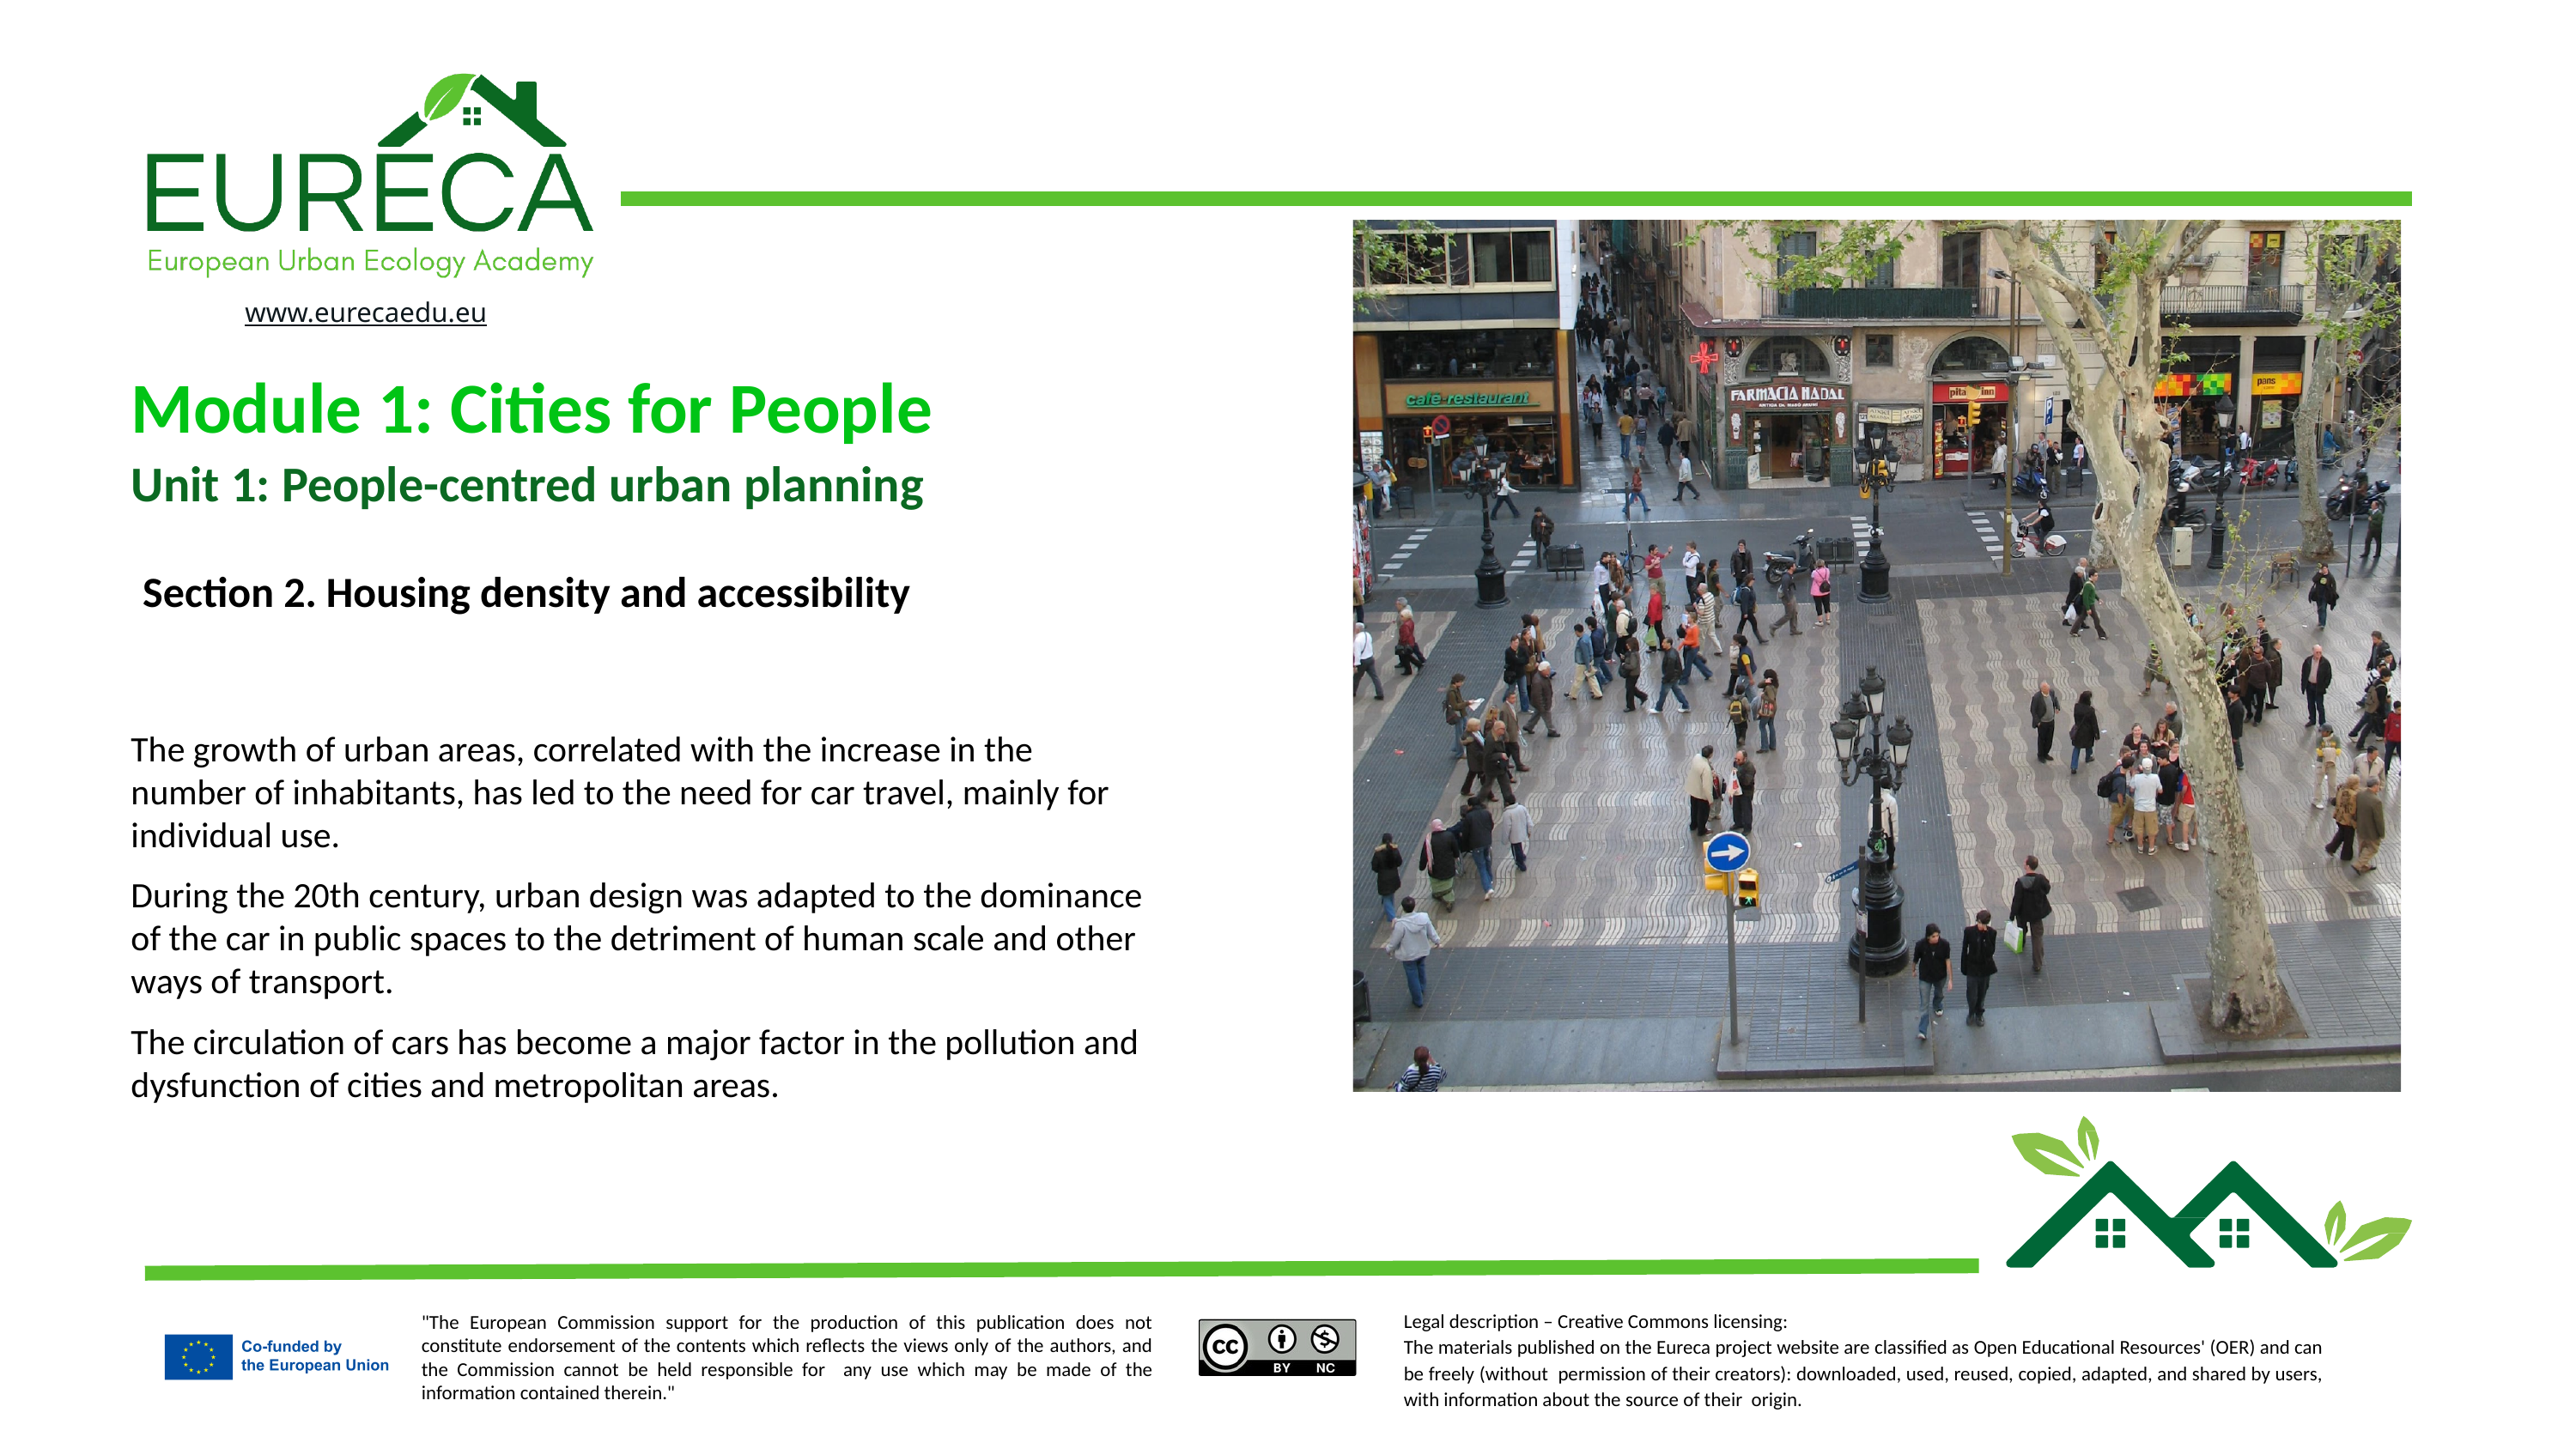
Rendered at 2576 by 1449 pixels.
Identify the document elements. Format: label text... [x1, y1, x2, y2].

text_box Unit 1: People-centred urban planning [118, 445, 1353, 518]
picture [145, 37, 636, 337]
text_box Module 1: Cities for People [118, 355, 956, 493]
text_box Section 2. Housing density and accessibility [130, 558, 1353, 623]
picture [1199, 1319, 1357, 1376]
text_box The growth of urban areas, correlated with the increase in the number of inhabitants, has led to the need for car travel, mainly for individual use. During the 20th century, urban design was adapted to the dominance of the car in public spaces to the detriment of human scale and other ways of transport. The circulation of cars has become a major factor in the pollution and dysfunction of cities and metropolitan areas. [118, 718, 1167, 1112]
picture [1354, 131, 2402, 1180]
picture [161, 1331, 395, 1383]
